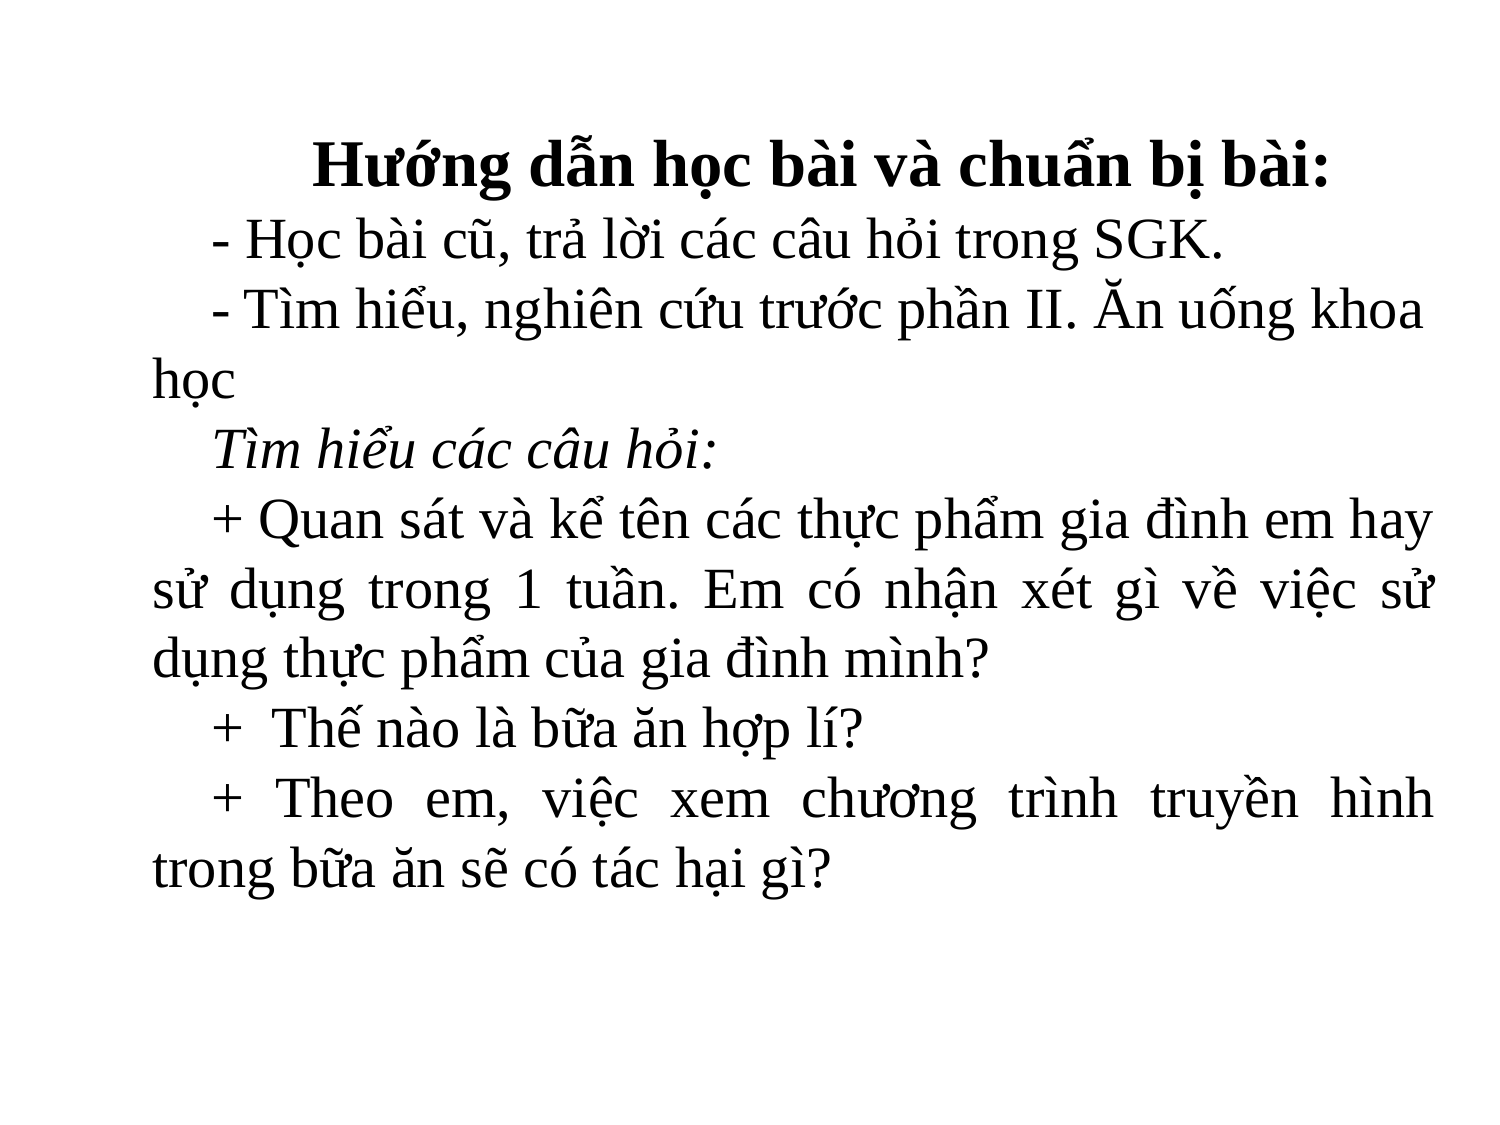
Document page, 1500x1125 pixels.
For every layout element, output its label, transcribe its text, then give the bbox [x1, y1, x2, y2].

text_box Hướng dẫn học bài và chuẩn bị bài: - Học bài cũ, trả lời các câu hỏi trong SGK. - Tìm hiểu, nghiên cứu trước phần II. Ăn uống khoa học Tìm hiểu các câu hỏi: + Quan sát và kể tên các thực phẩm gia đình em hay sử dụng trong 1 tuần. Em có nhận xét gì về việc sử dụng thực phẩm của gia đình mình? + Thế nào là bữa ăn hợp lí? + Theo em, việc xem chương trình truyền hình trong bữa ăn sẽ có tác hại gì? [137, 112, 1450, 907]
